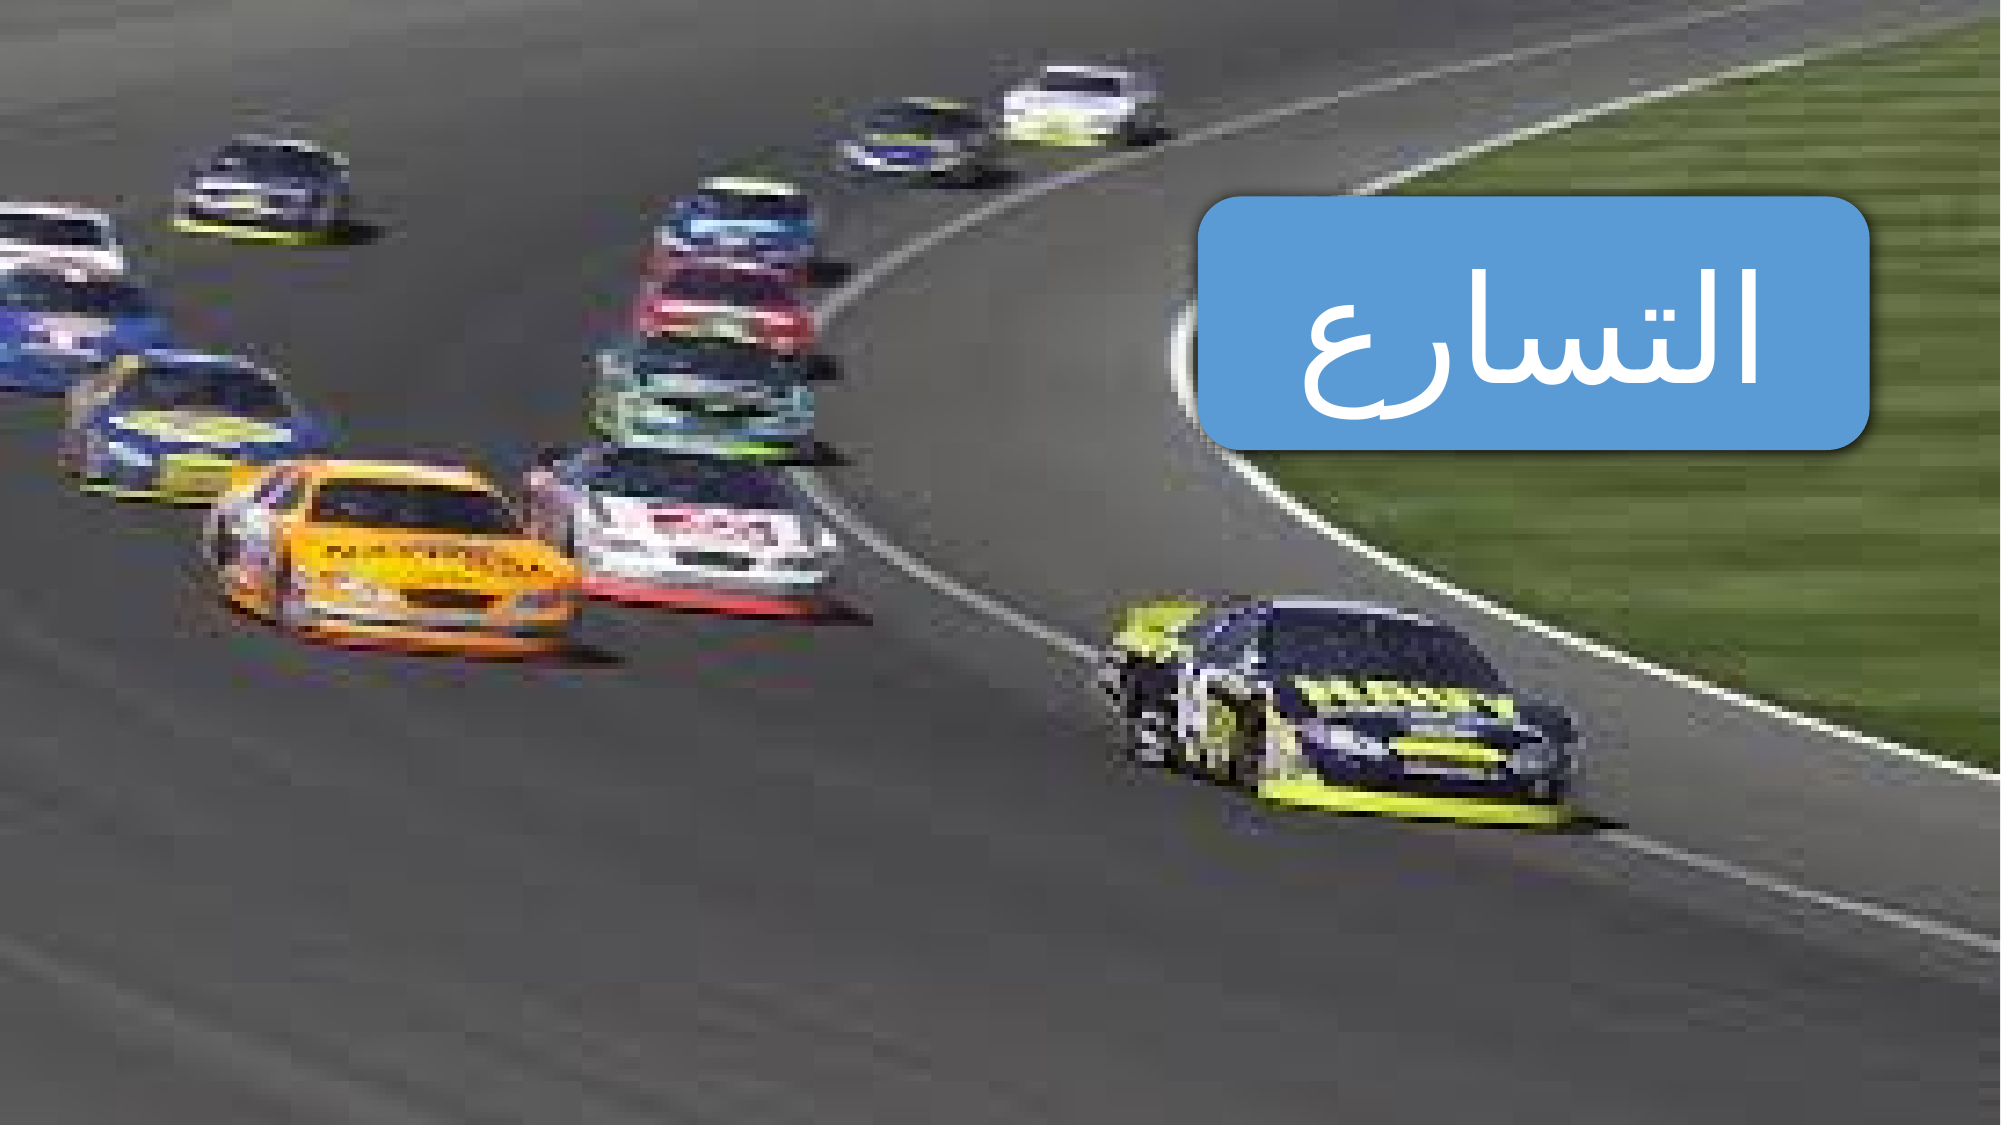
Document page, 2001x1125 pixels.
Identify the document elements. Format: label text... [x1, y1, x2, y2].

picture [0, 0, 2001, 1125]
text_box التسارع [1196, 195, 1871, 452]
